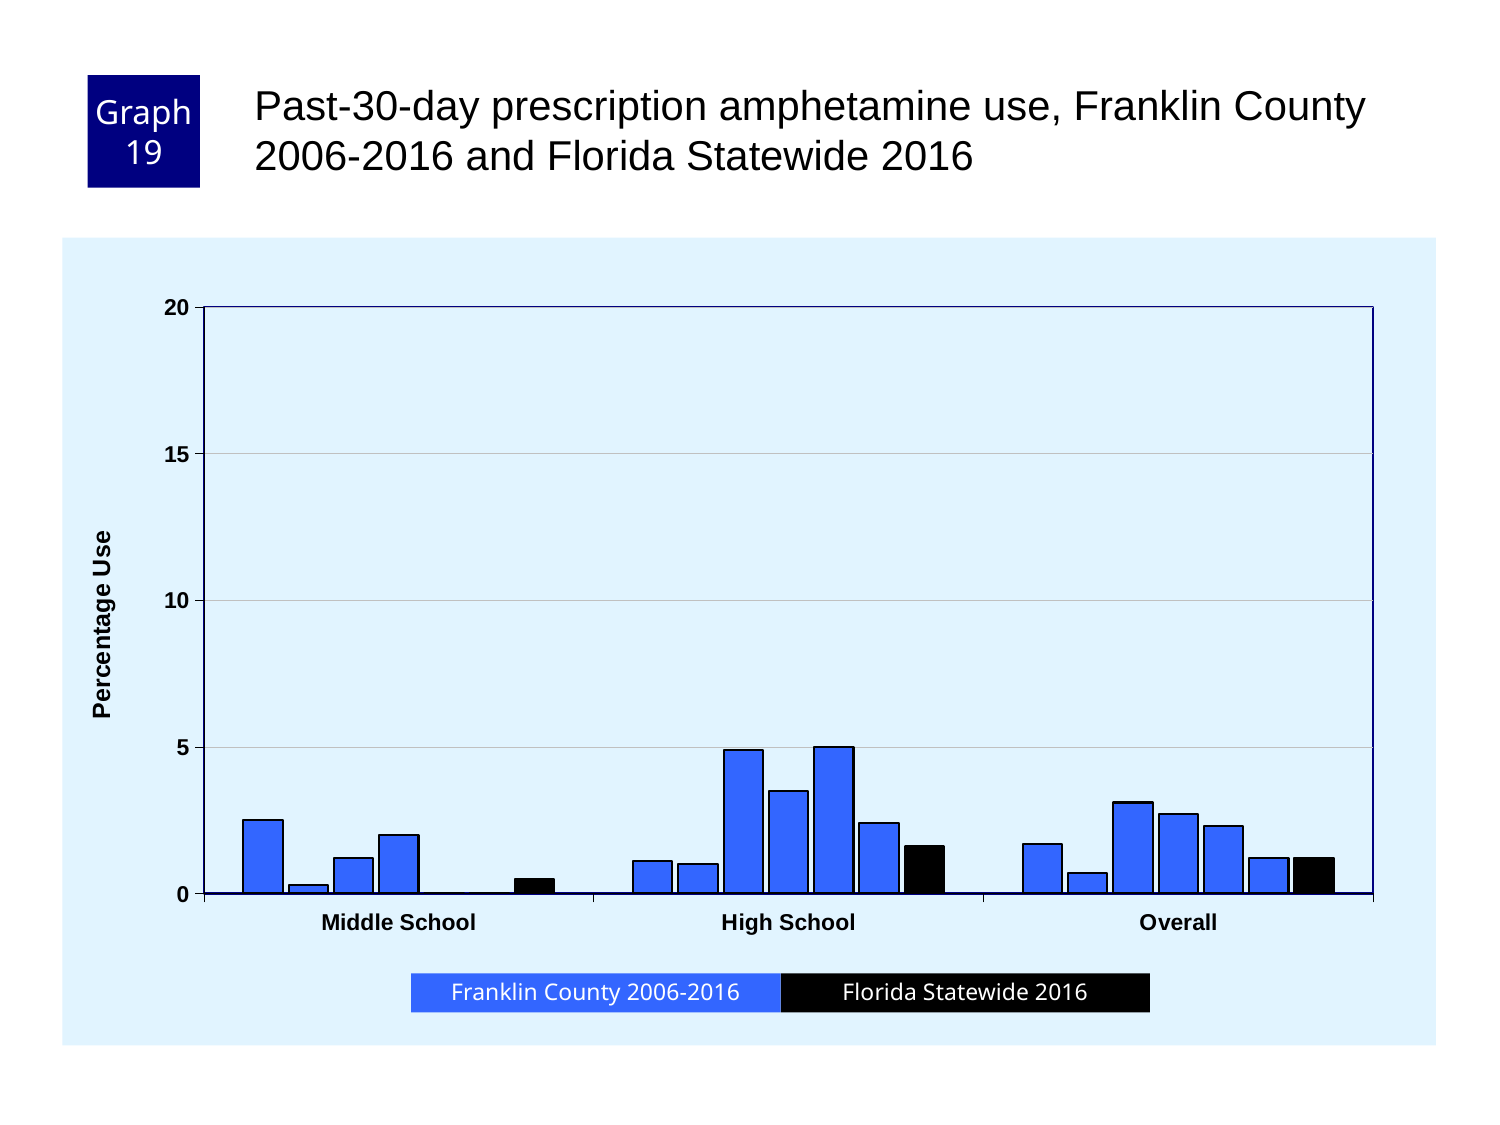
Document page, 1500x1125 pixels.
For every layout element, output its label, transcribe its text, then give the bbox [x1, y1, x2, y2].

chart [62, 237, 1437, 1046]
text_box Graph 19 [87, 75, 200, 188]
text_box Past-30-day prescription amphetamine use, Franklin County 2006-2016 and Florida Statewide 2016 [249, 75, 1438, 200]
